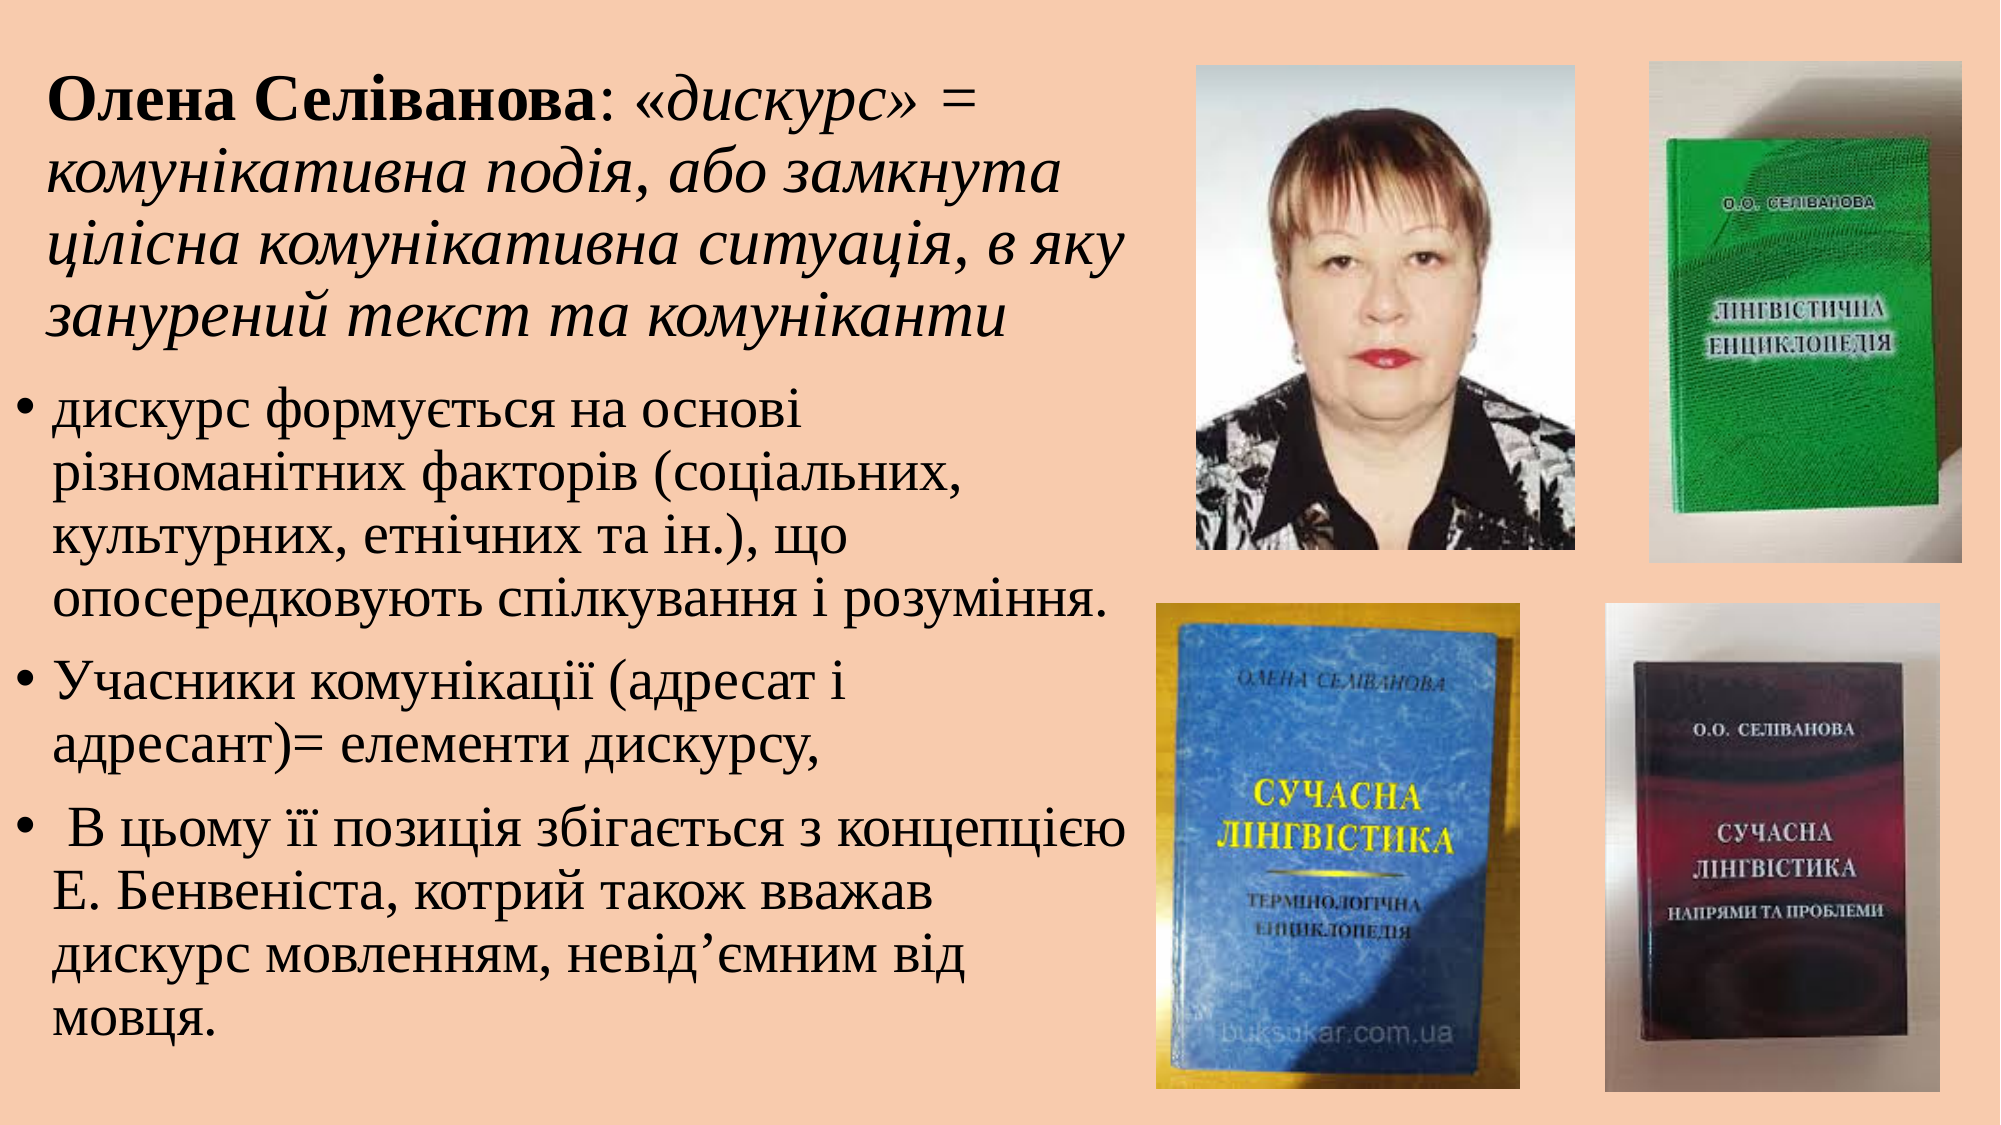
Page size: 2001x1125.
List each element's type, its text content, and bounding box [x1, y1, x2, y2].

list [1649, 61, 1962, 563]
picture [1196, 64, 1575, 550]
title Олена Селіванова: «дискурс» = комунікативна подія, або замкнута цілісна комунікативна ситуація, в яку занурений текст та комуніканти [31, 29, 1144, 369]
picture [1156, 603, 1520, 1089]
picture [1605, 603, 1940, 1092]
list дискурс формується на основі різноманітних факторів (соціальних, культурних, етнічних та ін.), що опосередковують спілкування і розуміння. Учасники комунікації (адресат і адресант)= елементи дискурсу, В цьому її позиція збігається з концепцією Е. Бенвеніста, котрий також вважав дискурс мовленням, невід’ємним від мовця. [0, 369, 1144, 1096]
